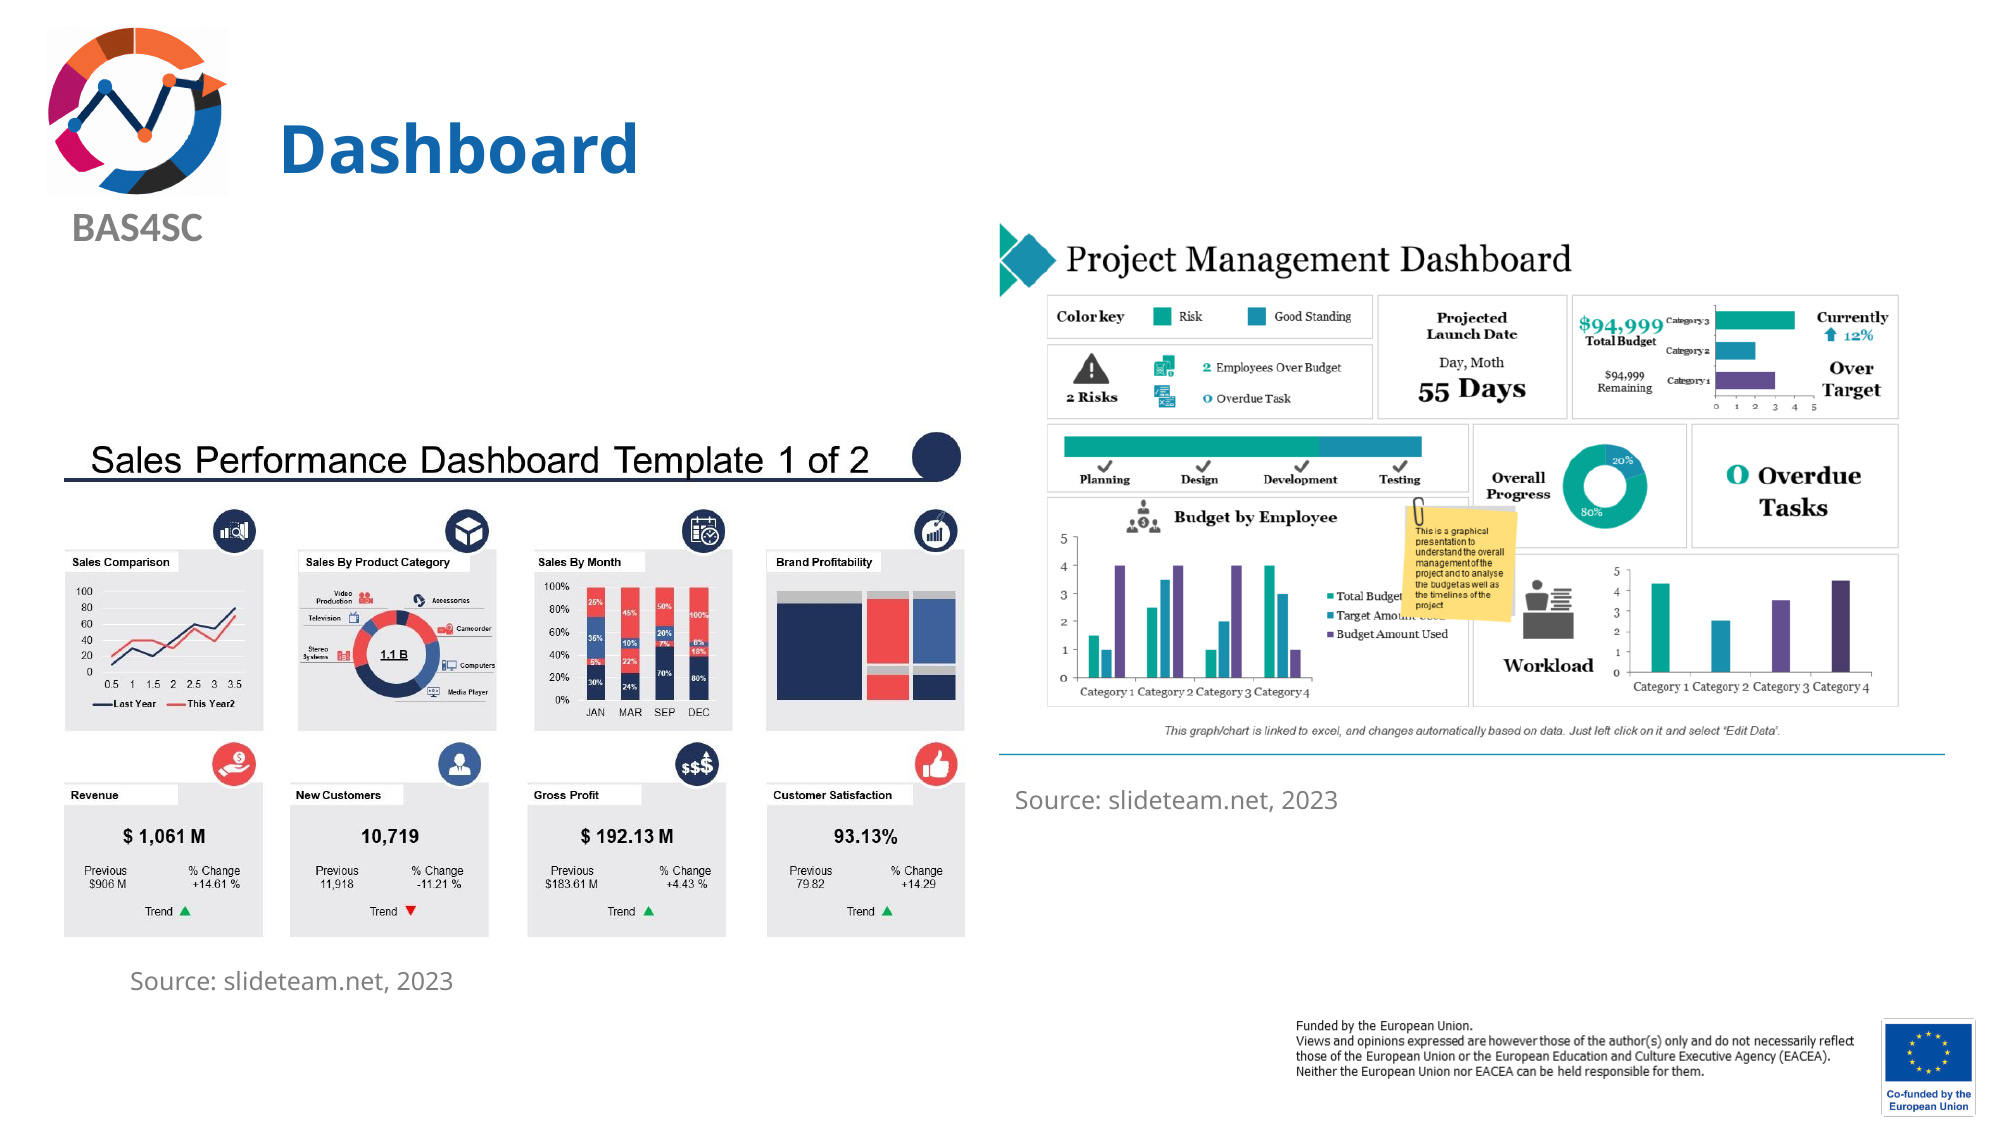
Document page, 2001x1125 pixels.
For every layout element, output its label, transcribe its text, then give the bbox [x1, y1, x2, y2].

picture [1875, 1013, 1982, 1121]
picture [999, 223, 1945, 756]
text_box Source: slideteam.net, 2023 [999, 780, 1752, 859]
title Dashboard [263, 59, 1863, 244]
picture [64, 430, 965, 937]
text_box Source: slideteam.net, 2023 [115, 961, 867, 1041]
picture [1281, 1010, 1871, 1087]
picture [47, 27, 228, 196]
